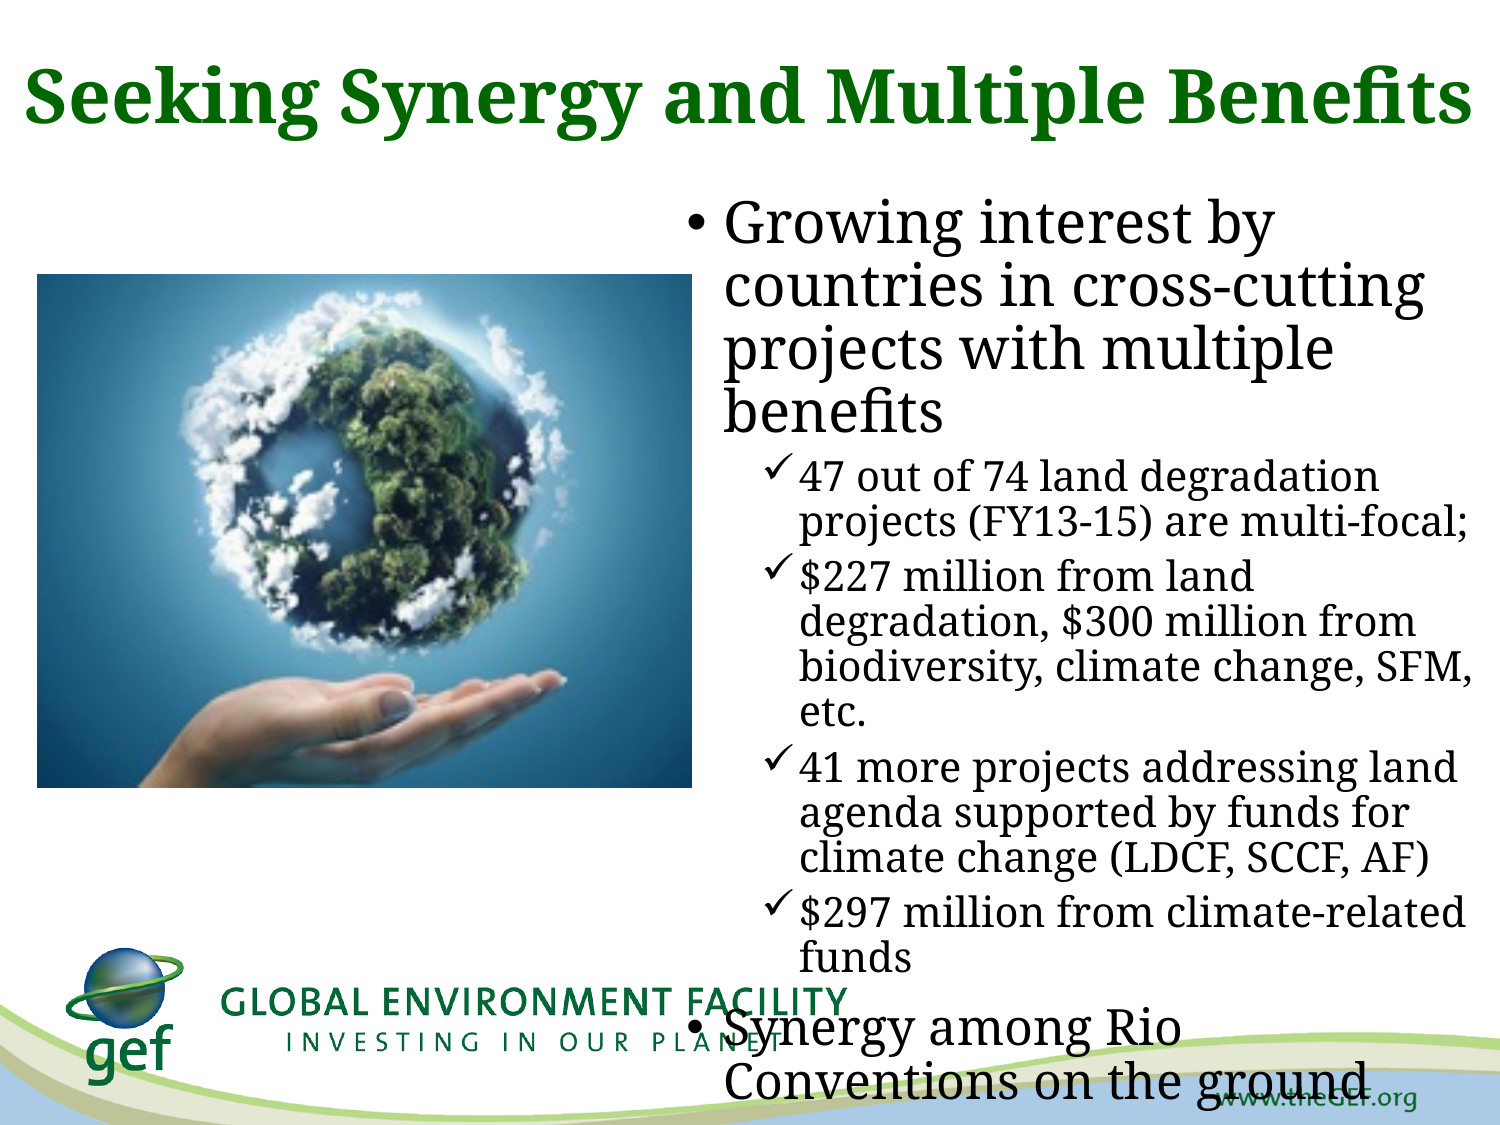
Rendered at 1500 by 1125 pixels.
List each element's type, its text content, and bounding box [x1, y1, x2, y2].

title Seeking Synergy and Multiple Benefits [0, 24, 1500, 163]
picture [37, 274, 693, 788]
text_box Growing interest by countries in cross-cutting projects with multiple benefits 47 out of 74 land degradation projects (FY13-15) are multi-focal; $227 million from land degradation, $300 million from biodiversity, climate change, SFM, etc. 41 more projects addressing land agenda supported by funds for climate change (LDCF, SCCF, AF) $297 million from climate-related funds Synergy among Rio Conventions on the ground [675, 187, 1485, 975]
picture [0, 920, 1500, 1125]
